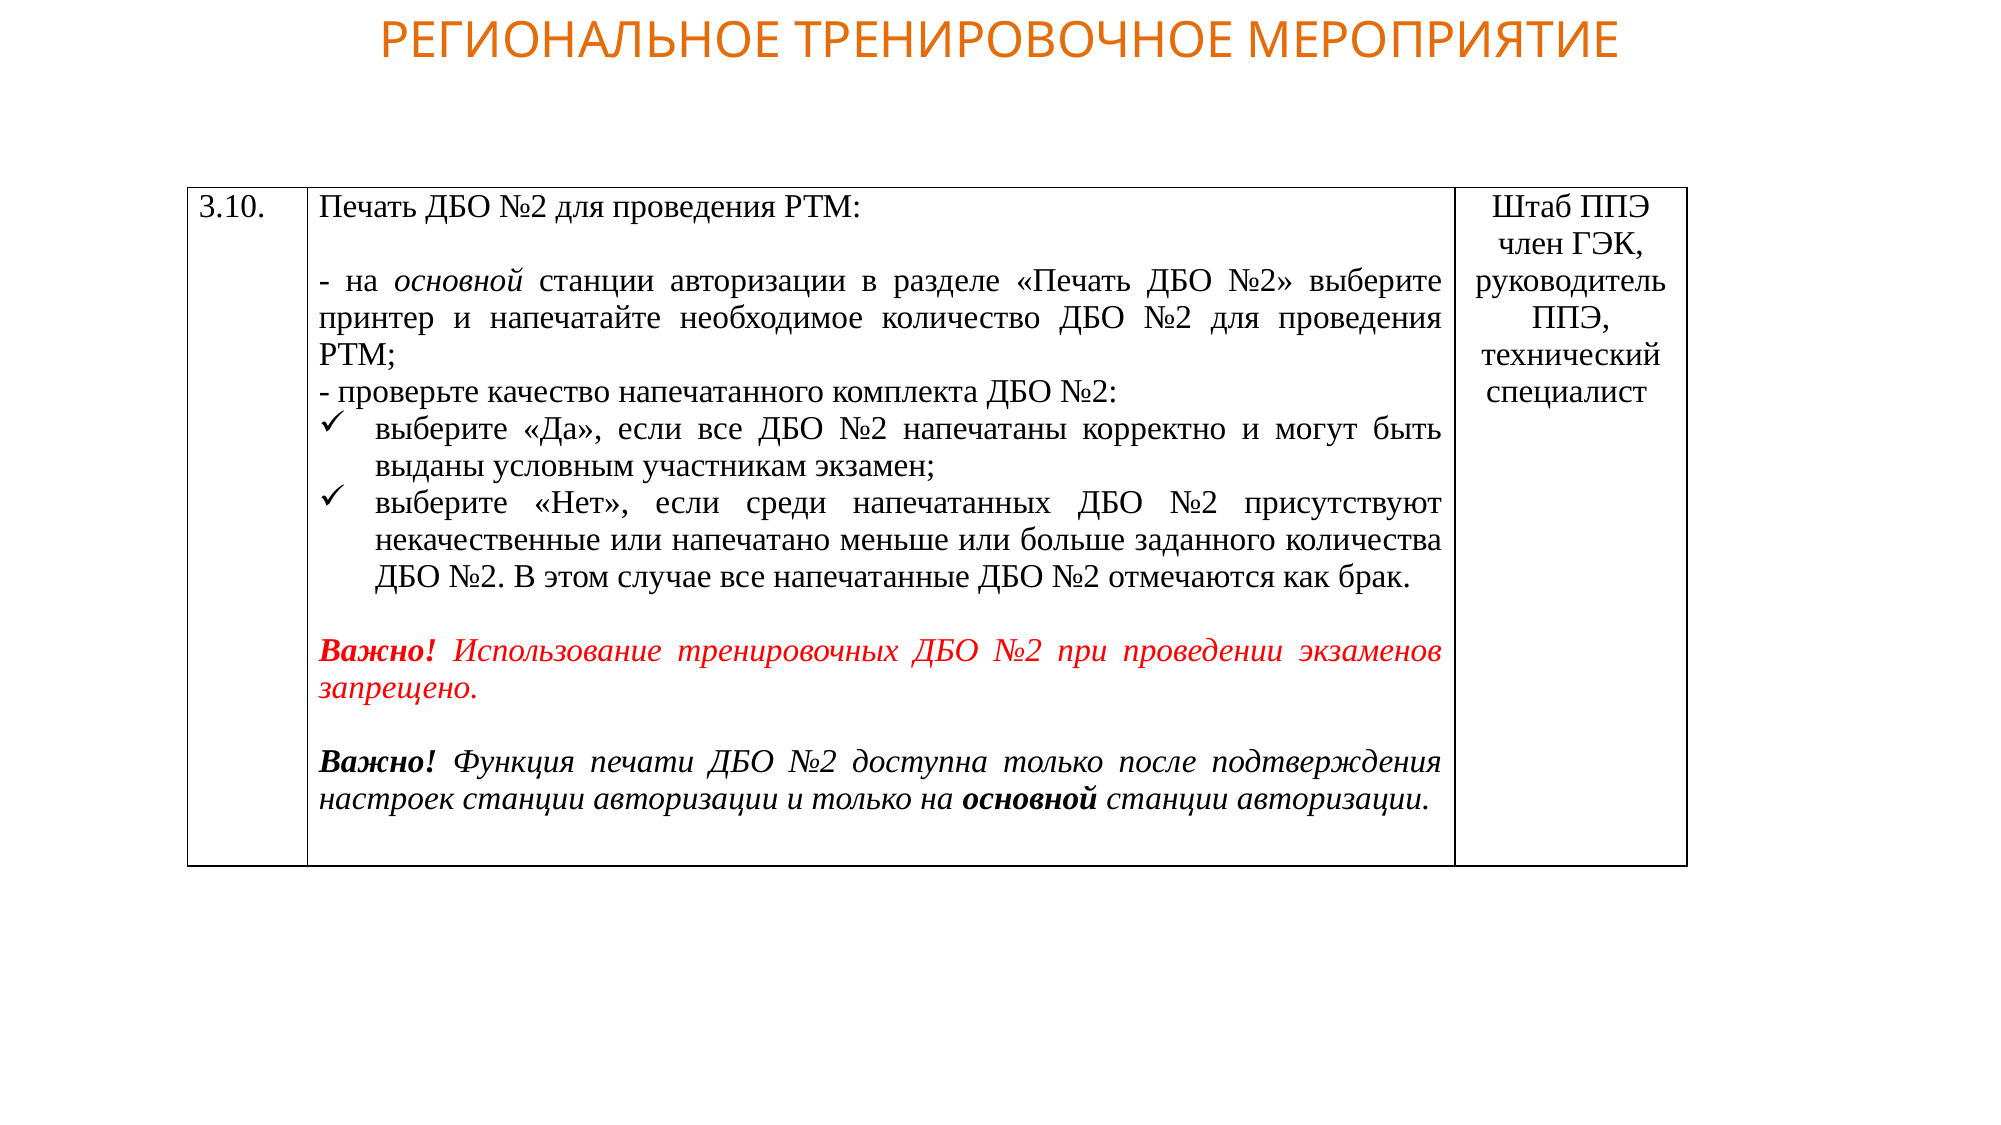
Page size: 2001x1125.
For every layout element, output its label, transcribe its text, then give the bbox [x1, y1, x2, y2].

table_header Печать ДБО №2 для проведения РТМ: - на основной станции авторизации в разделе «Печать ДБО №2» выберите принтер и напечатайте необходимое количество ДБО №2 для проведения РТМ; - проверьте качество напечатанного комплекта ДБО №2: выберите «Да», если все ДБО №2 напечатаны корректно и могут быть выданы условным участникам экзамен; выберите «Нет», если среди напечатанных ДБО №2 присутствуют некачественные или напечатано меньше или больше заданного количества ДБО №2. В этом случае все напечатанные ДБО №2 отмечаются как брак. Важно! Использование тренировочных ДБО №2 при проведении экзаменов запрещено. Важно! Функция печати ДБО №2 доступна только после подтверждения настроек станции авторизации и только на основной станции авторизации. [308, 188, 1454, 865]
table_header 3.10. [188, 188, 307, 865]
text_box РЕГИОНАЛЬНОЕ ТРЕНИРОВОЧНОЕ МЕРОПРИЯТИЕ [0, 0, 2000, 75]
table_header Штаб ППЭ член ГЭК, руководитель ППЭ, технический специалист [1456, 188, 1686, 865]
